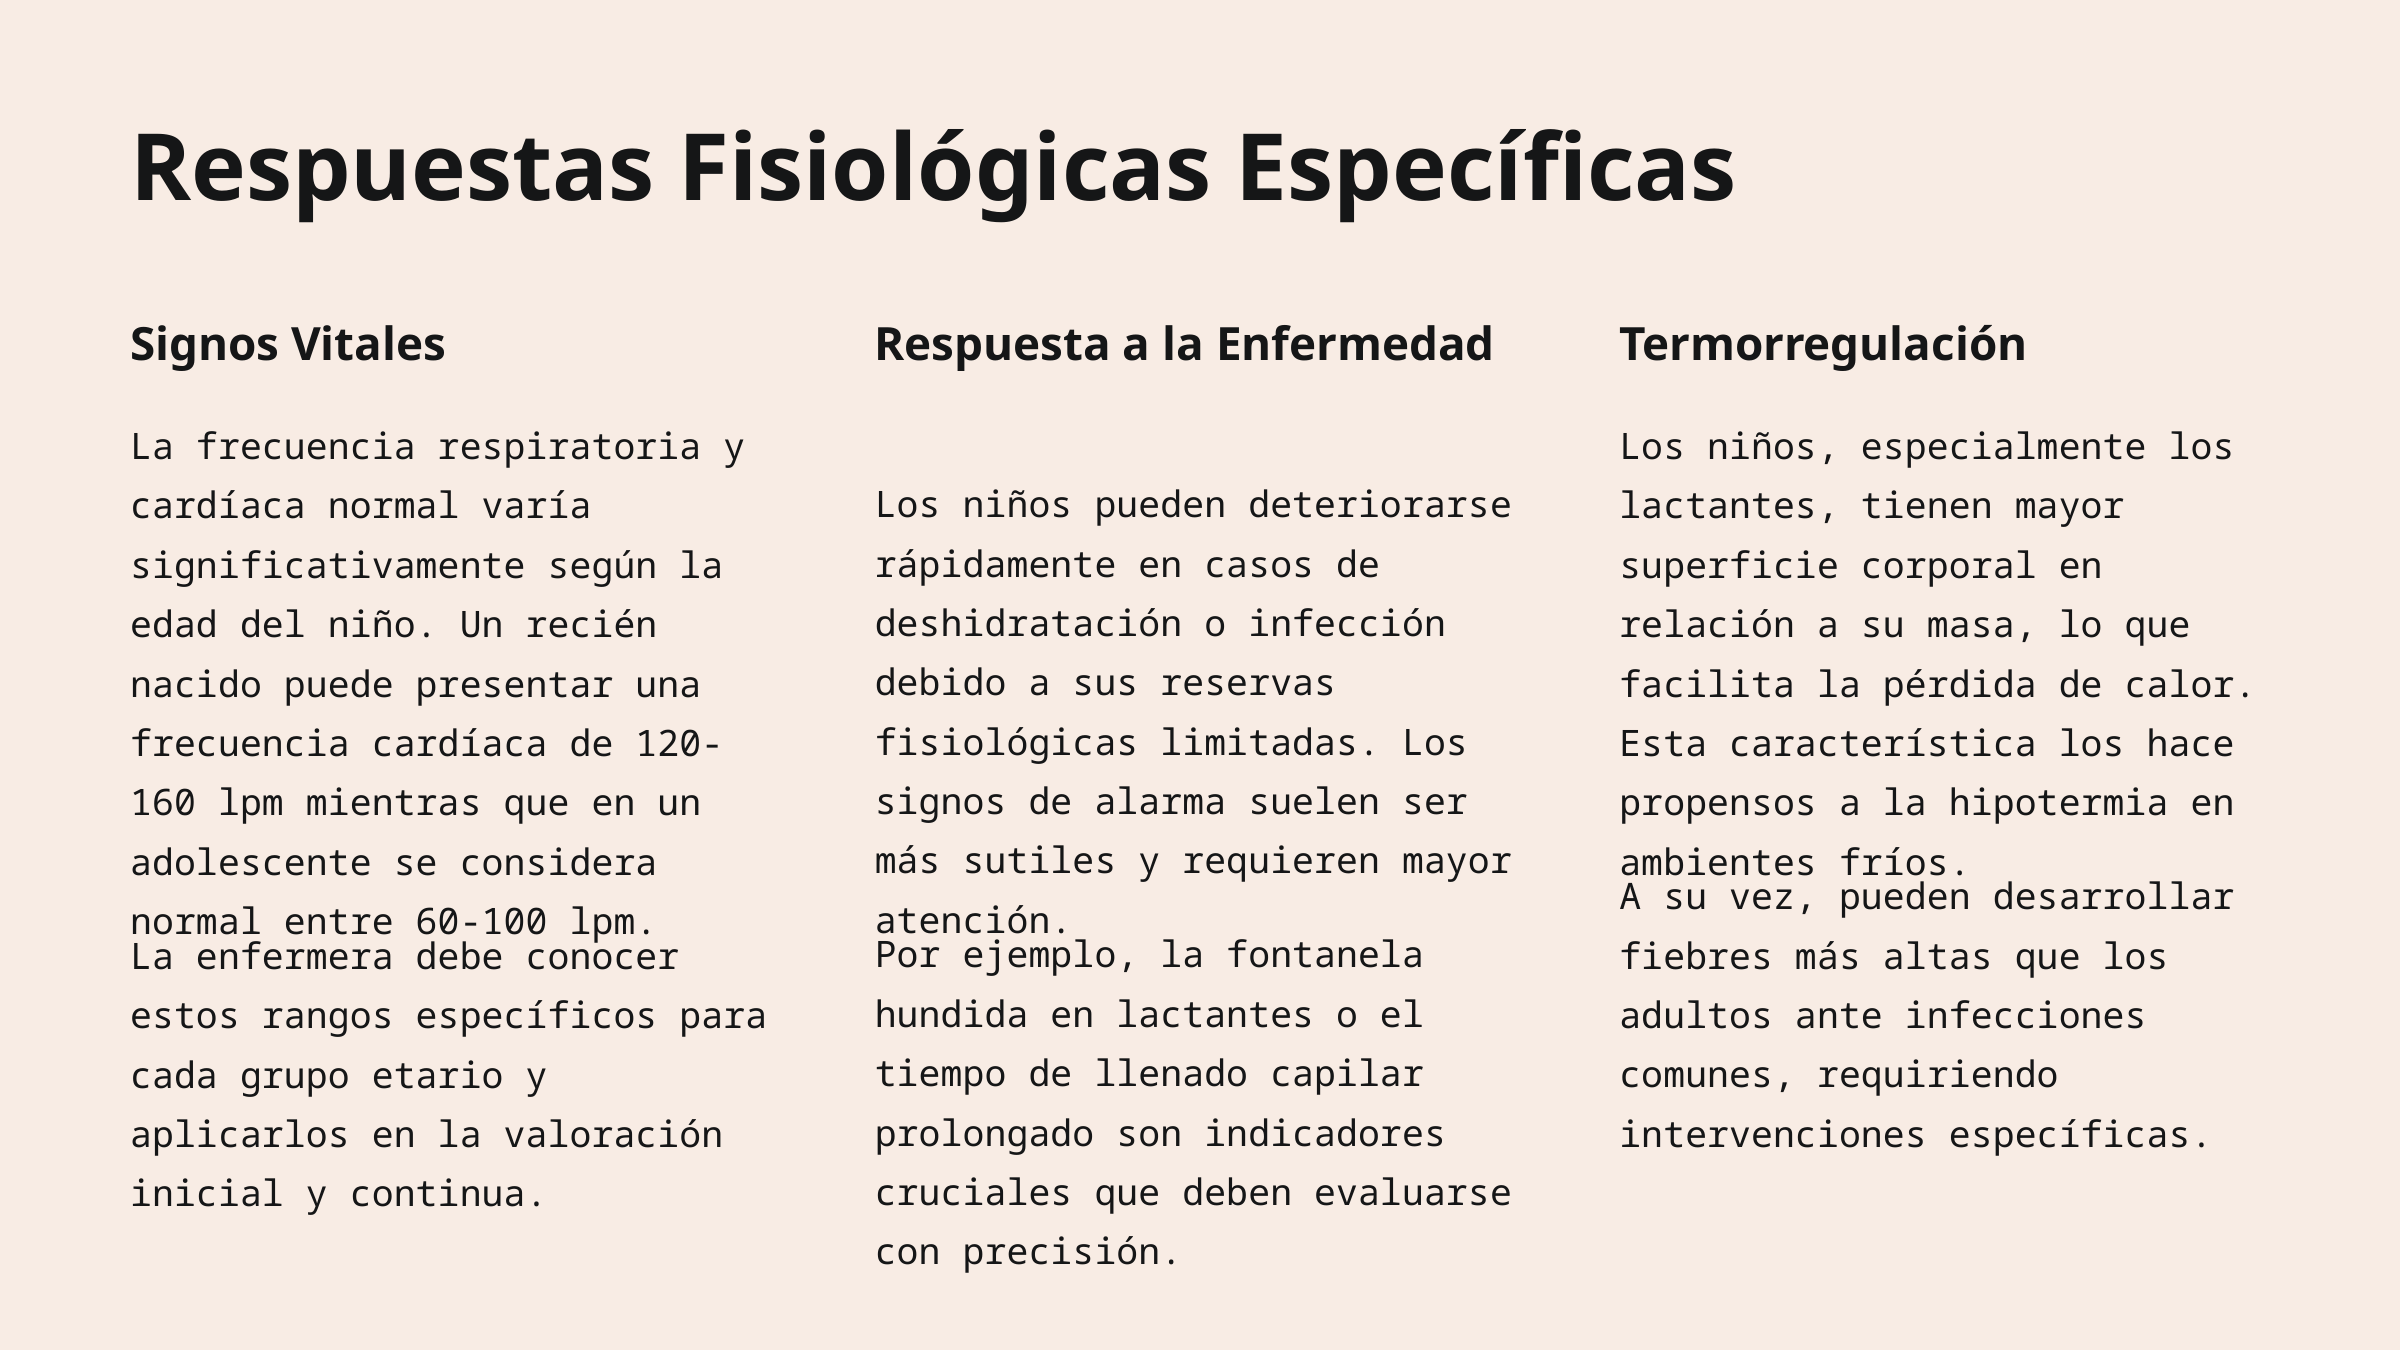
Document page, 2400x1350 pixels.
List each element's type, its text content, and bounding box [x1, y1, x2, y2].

text_box Respuestas Fisiológicas Específicas [130, 102, 1929, 220]
text_box La enfermera debe conocer estos rangos específicos para cada grupo etario y aplicarlos en la valoración inicial y continua. [130, 917, 783, 1156]
text_box Por ejemplo, la fontanela hundida en lactantes o el tiempo de llenado capilar prolongado son indicadores cruciales que deben evaluarse con precisión. [874, 915, 1528, 1214]
text_box La frecuencia respiratoria y cardíaca normal varía significativamente según la edad del niño. Un recién nacido puede presentar una frecuencia cardíaca de 120-160 lpm mientras que en un adolescente se considera normal entre 60-100 lpm. [130, 407, 783, 884]
text_box A su vez, pueden desarrollar fiebres más altas que los adultos ante infecciones comunes, requiriendo intervenciones específicas. [1619, 857, 2272, 1156]
text_box Los niños, especialmente los lactantes, tienen mayor superficie corporal en relación a su masa, lo que facilita la pérdida de calor. Esta característica los hace propensos a la hipotermia en ambientes fríos. [1619, 407, 2272, 825]
text_box Los niños pueden deteriorarse rápidamente en casos de deshidratación o infección debido a sus reservas fisiológicas limitadas. Los signos de alarma suelen ser más sutiles y requieren mayor atención. [874, 465, 1528, 883]
text_box Signos Vitales [130, 312, 596, 371]
text_box Termorregulación [1619, 312, 2085, 371]
text_box Respuesta a la Enfermedad [874, 312, 1528, 429]
